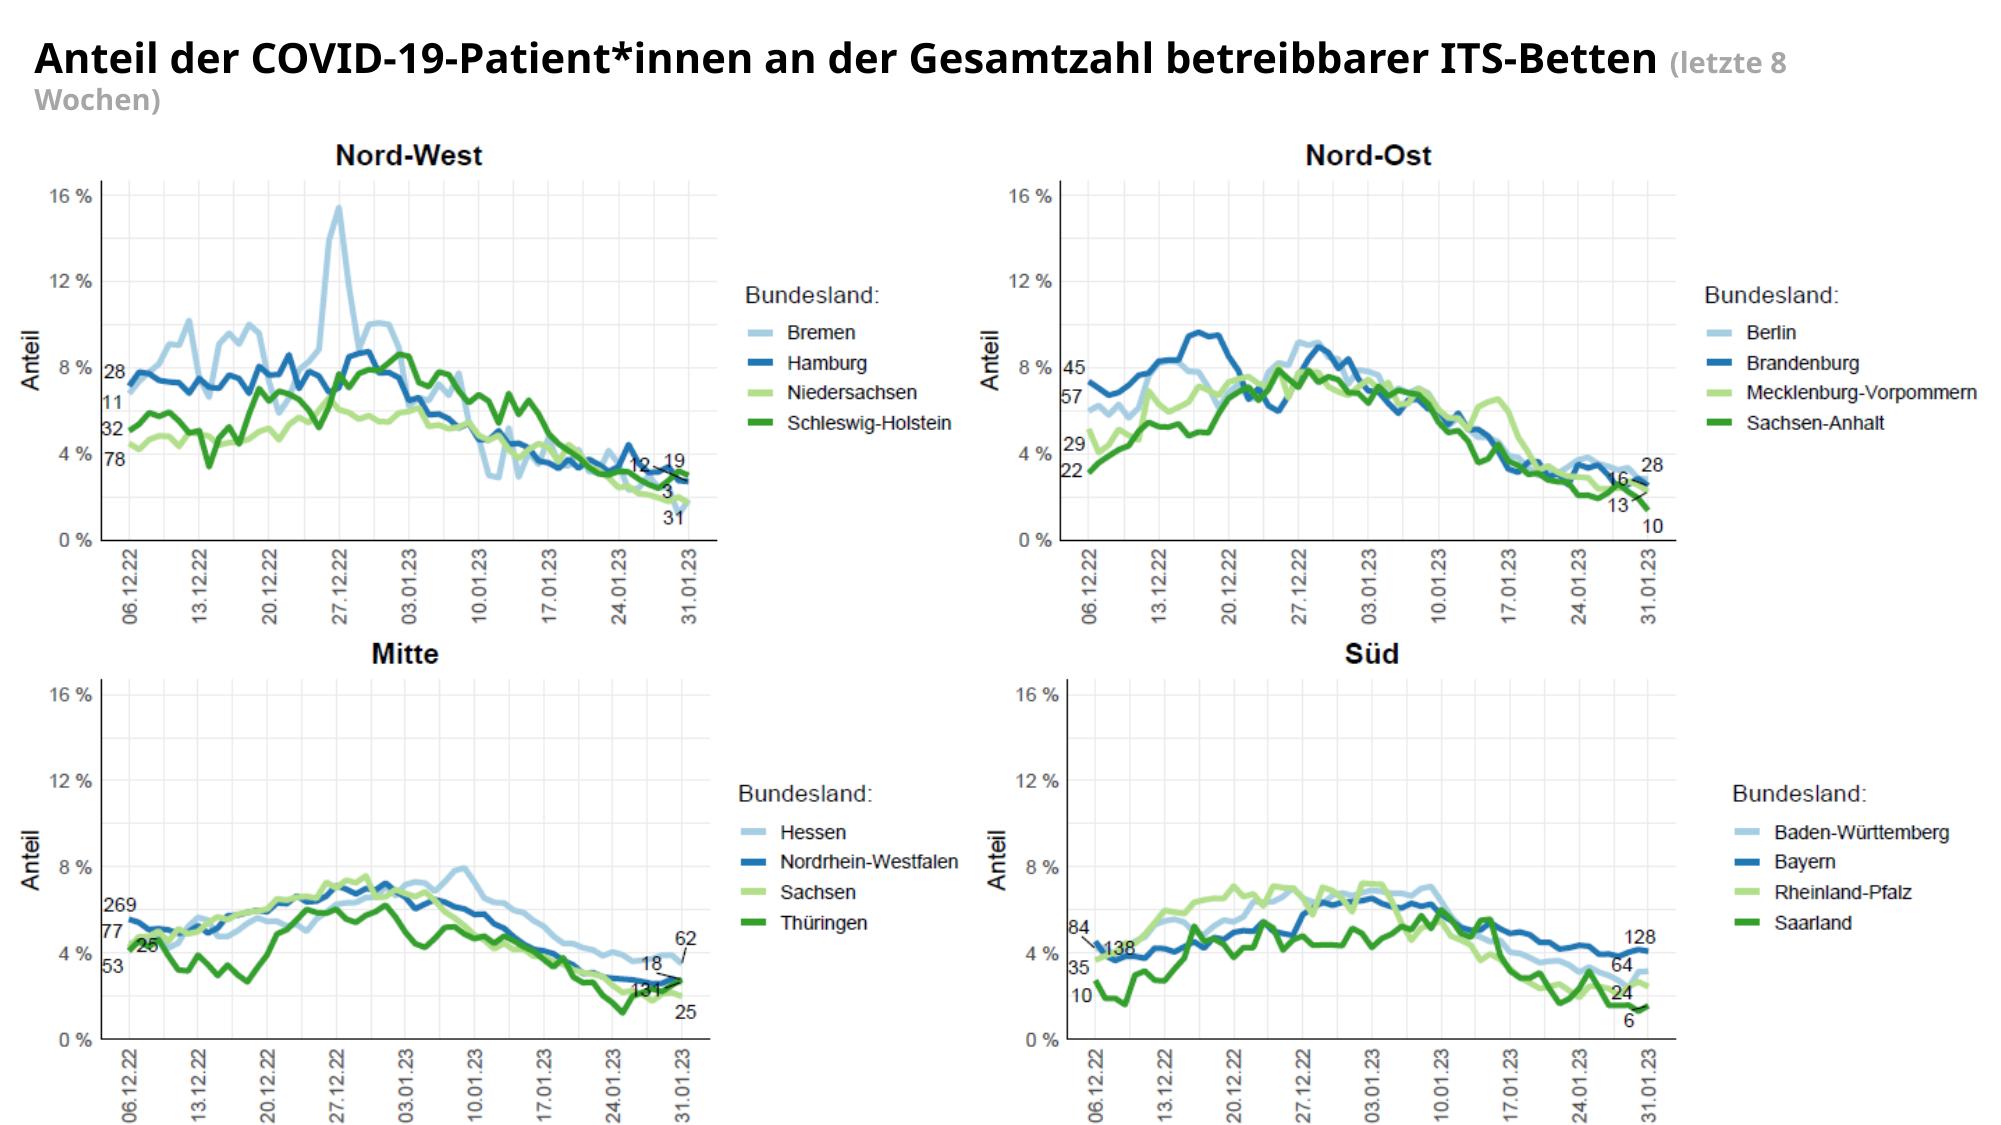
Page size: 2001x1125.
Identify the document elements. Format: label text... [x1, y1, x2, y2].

picture [16, 132, 1984, 1125]
text_box Anteil der COVID-19-Patient*innen an der Gesamtzahl betreibbarer ITS-Betten (letzte 8 Wochen) [19, 24, 1898, 124]
